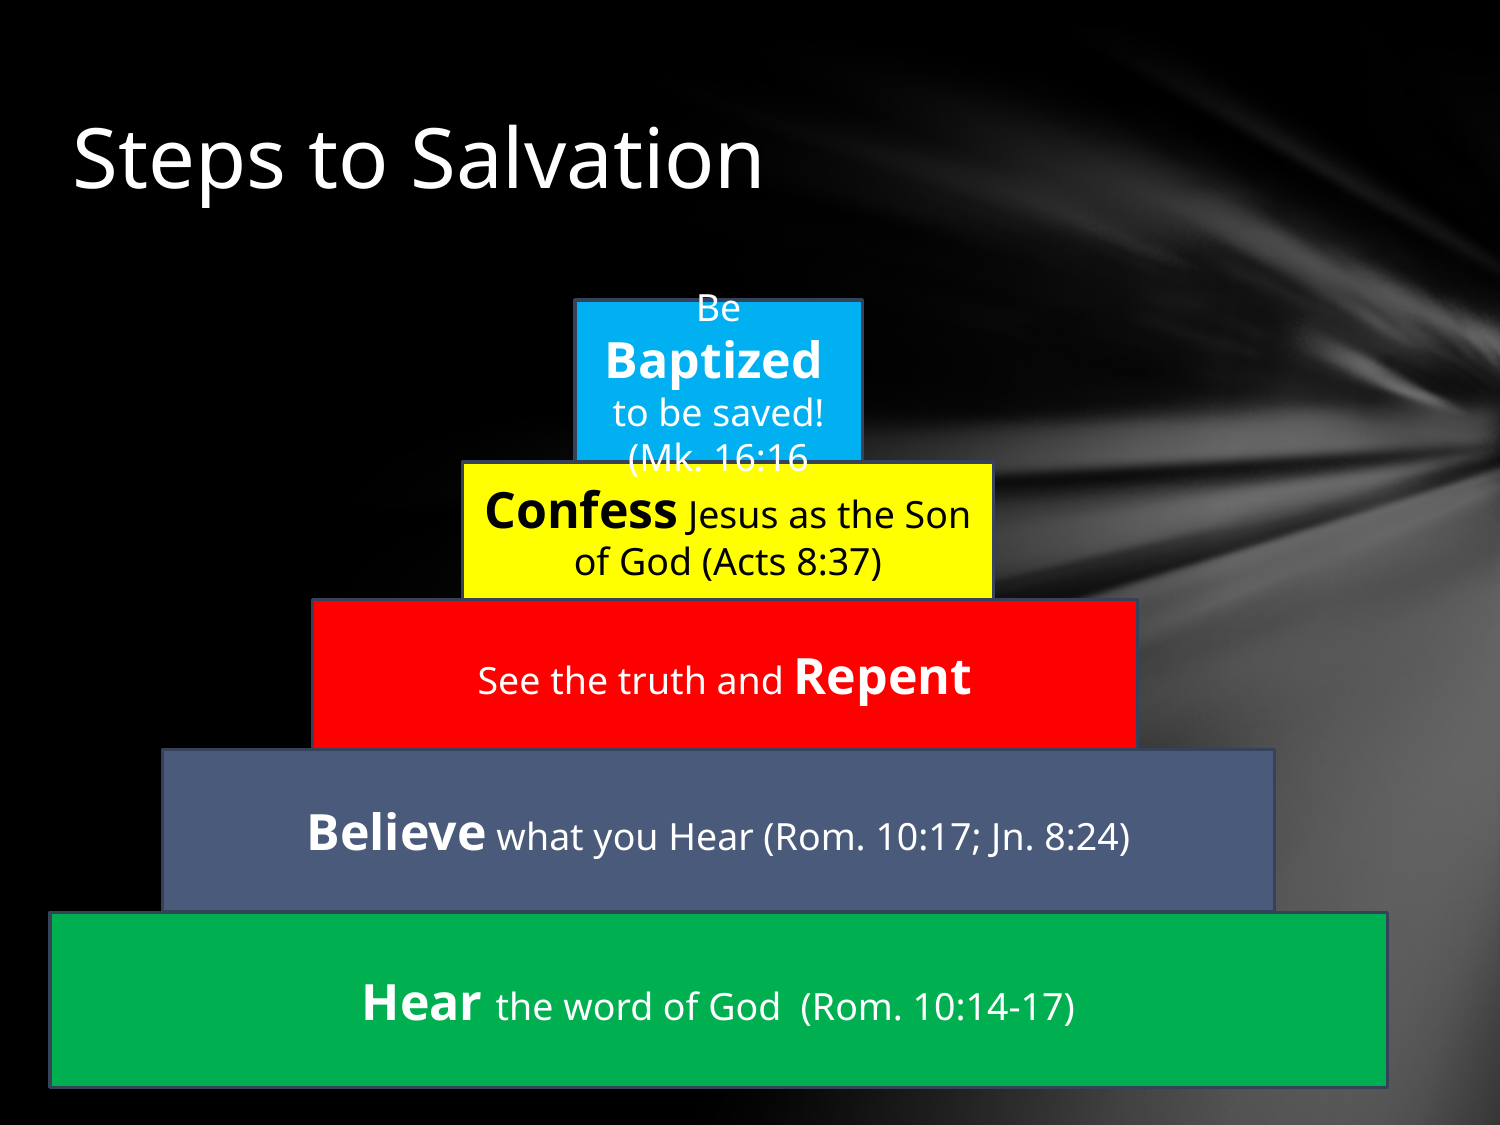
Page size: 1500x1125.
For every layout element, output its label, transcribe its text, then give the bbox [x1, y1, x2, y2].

text_box Be Baptized to be saved! (Mk. 16:16 [573, 298, 864, 464]
text_box Confess Jesus as the Son of God (Acts 8:37) [461, 460, 995, 601]
text_box Believe what you Hear (Rom. 10:17; Jn. 8:24) [161, 748, 1276, 914]
title Steps to Salvation [57, 37, 1318, 213]
text_box Hear the word of God (Rom. 10:14-17) [48, 911, 1389, 1089]
text_box See the truth and Repent [311, 598, 1139, 751]
